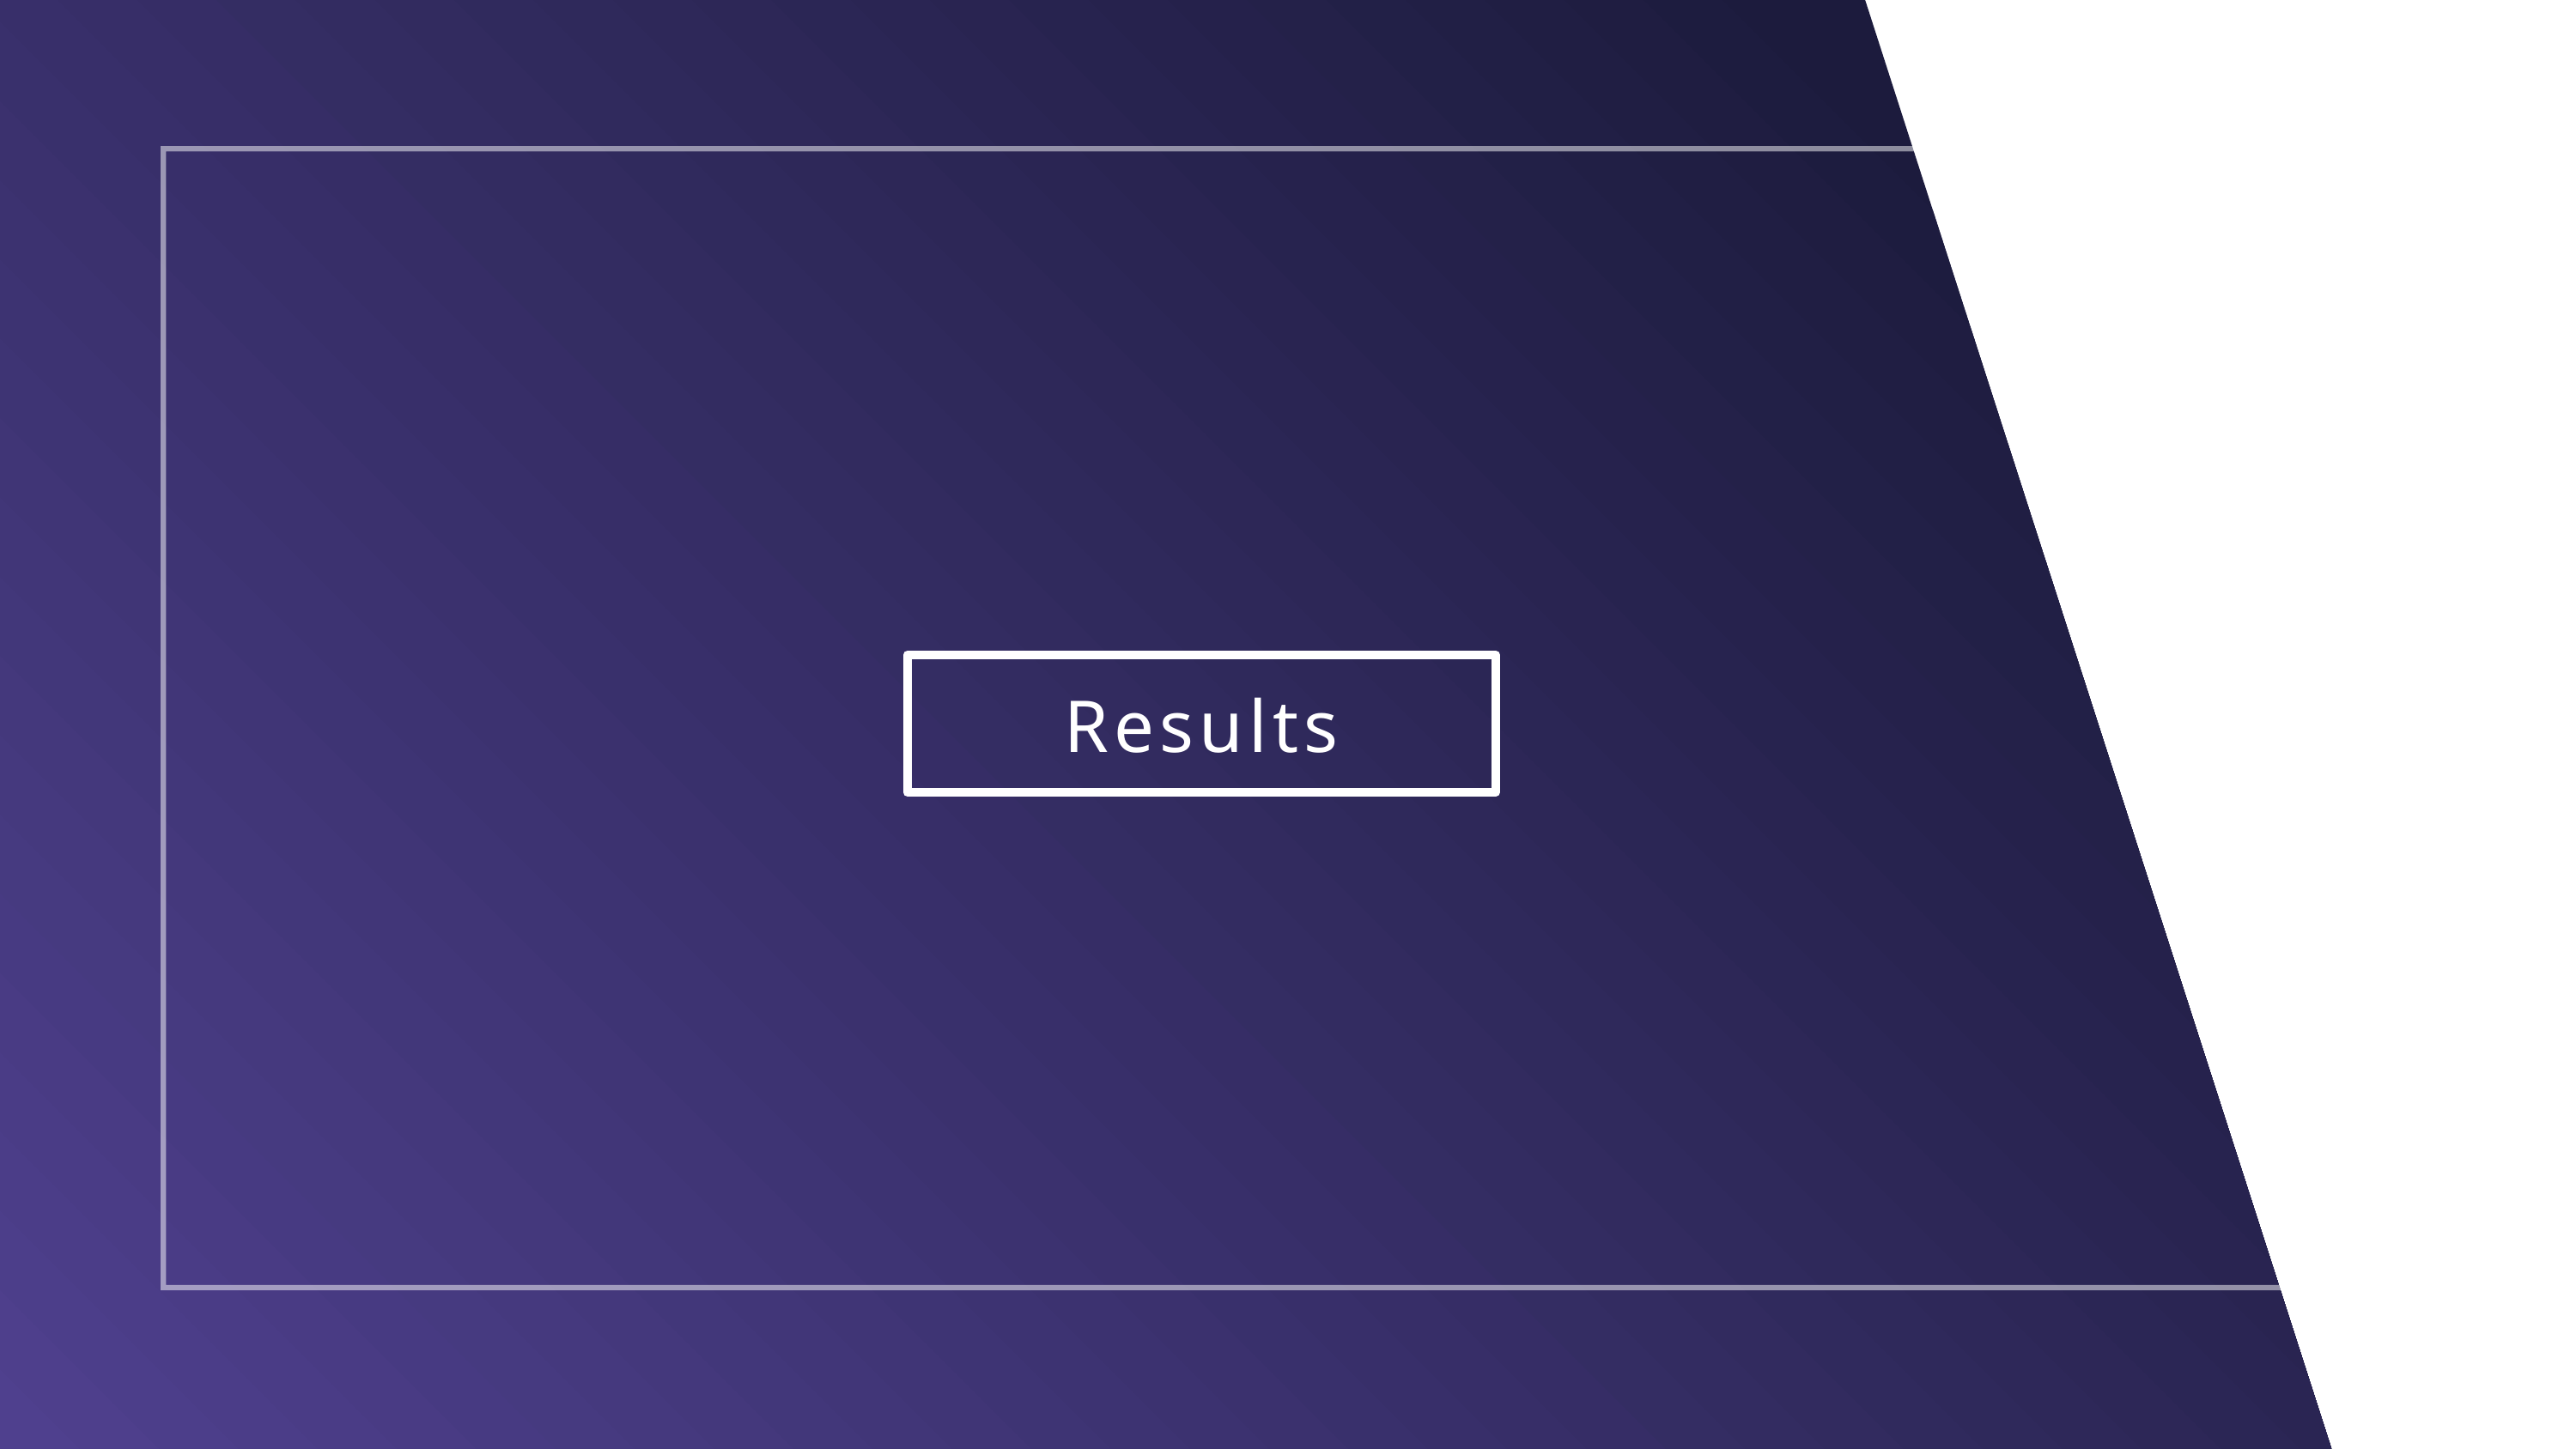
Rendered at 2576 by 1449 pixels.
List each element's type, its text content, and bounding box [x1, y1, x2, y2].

text_box Results [907, 654, 1496, 792]
text_box [162, 148, 2403, 1288]
